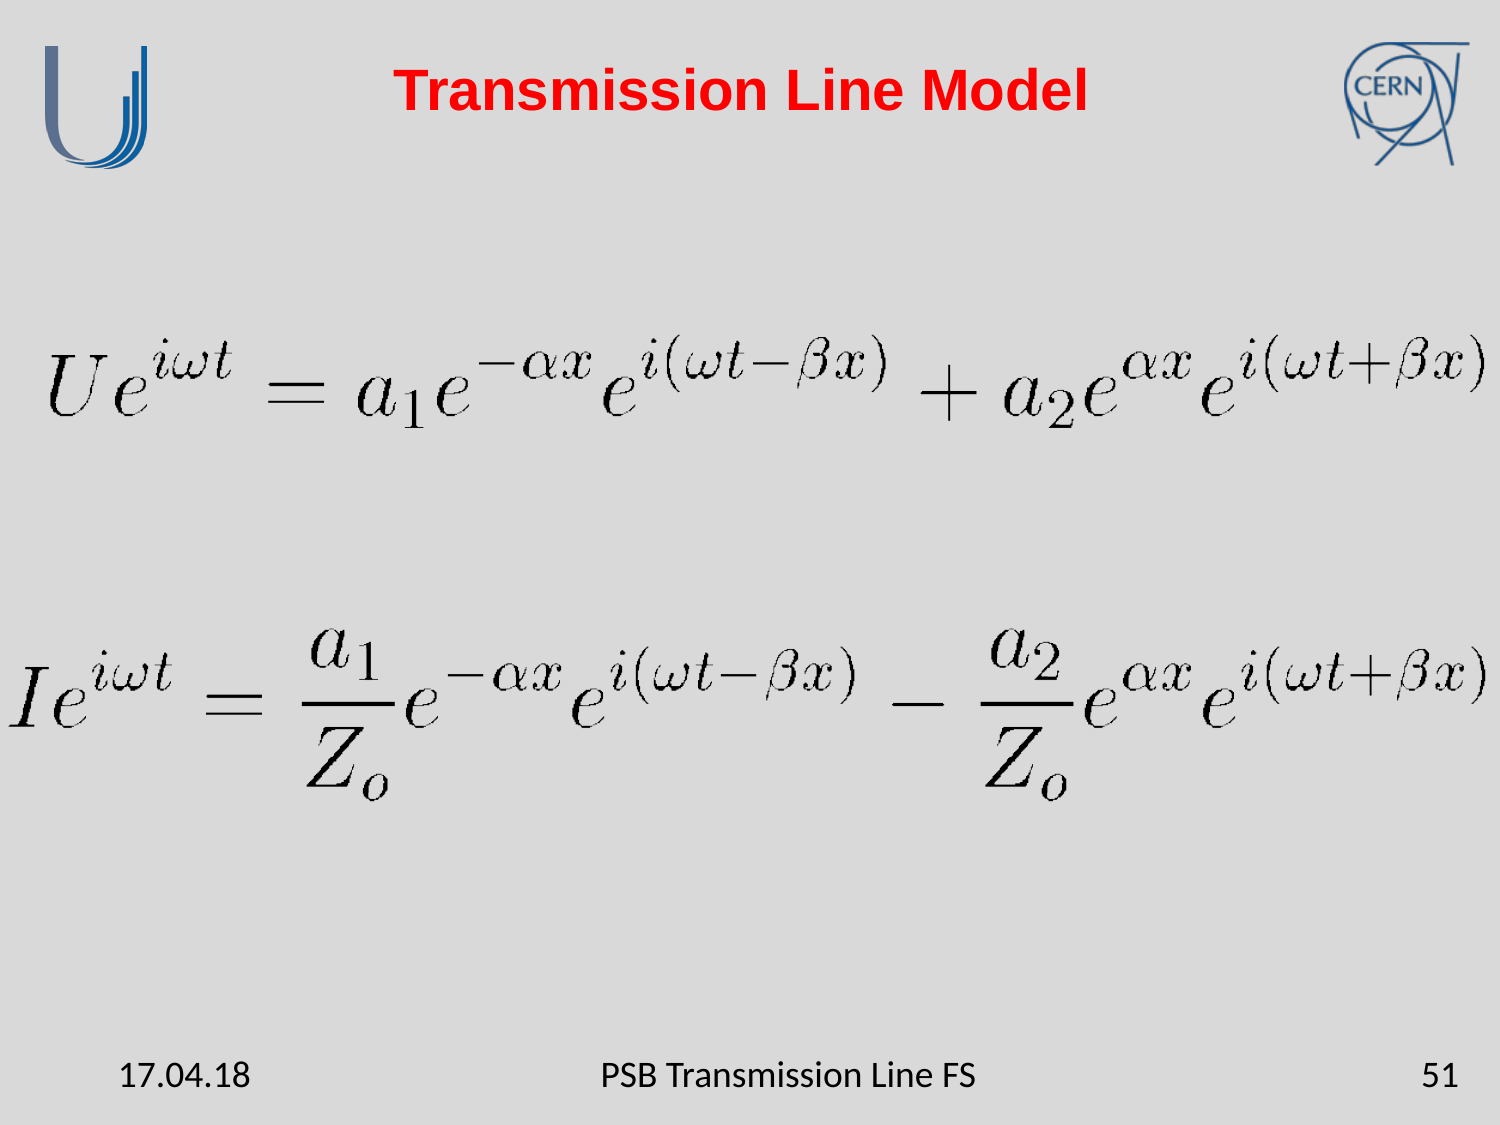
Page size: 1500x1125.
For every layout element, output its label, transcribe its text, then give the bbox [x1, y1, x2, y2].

picture [44, 45, 148, 170]
title Transmission Line Model [148, 45, 1336, 168]
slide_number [103, 1042, 441, 1103]
slide_number 51 [1406, 1042, 1483, 1103]
picture [0, 313, 1500, 812]
picture [1343, 41, 1471, 167]
footer PSB Transmission Line FS [585, 1042, 1093, 1103]
